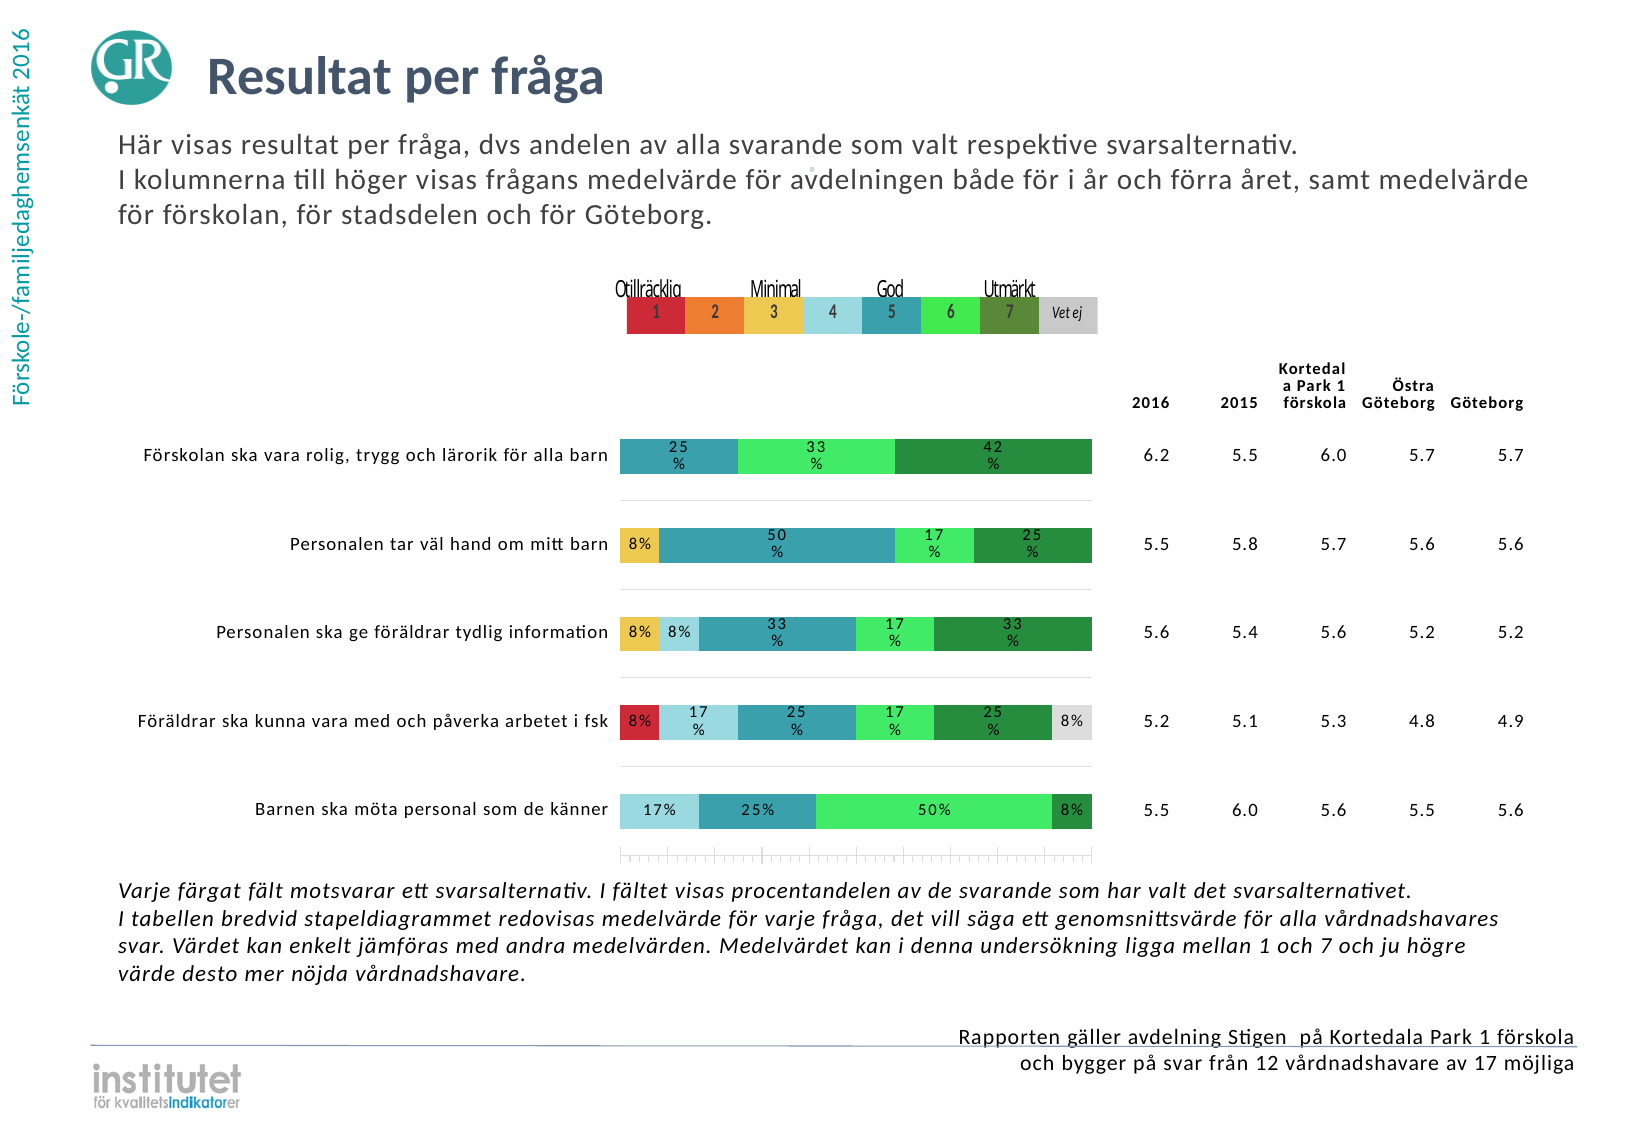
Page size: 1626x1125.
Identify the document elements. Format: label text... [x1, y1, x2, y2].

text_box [17, 1045, 1578, 1111]
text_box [118, 1047, 1506, 1052]
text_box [207, 40, 1460, 126]
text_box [118, 324, 1453, 1039]
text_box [609, 269, 1099, 336]
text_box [118, 153, 1506, 213]
text_box Här visas resultat per fråga, dvs andelen av alla svarande som valt respektive svarsalternativ. I kolumnerna till höger visas frågans medelvärde för avdelningen både för i år och förra året, samt medelvärde för förskolan, för stadsdelen och för Göteborg. [118, 125, 1537, 262]
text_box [118, 875, 1506, 1045]
